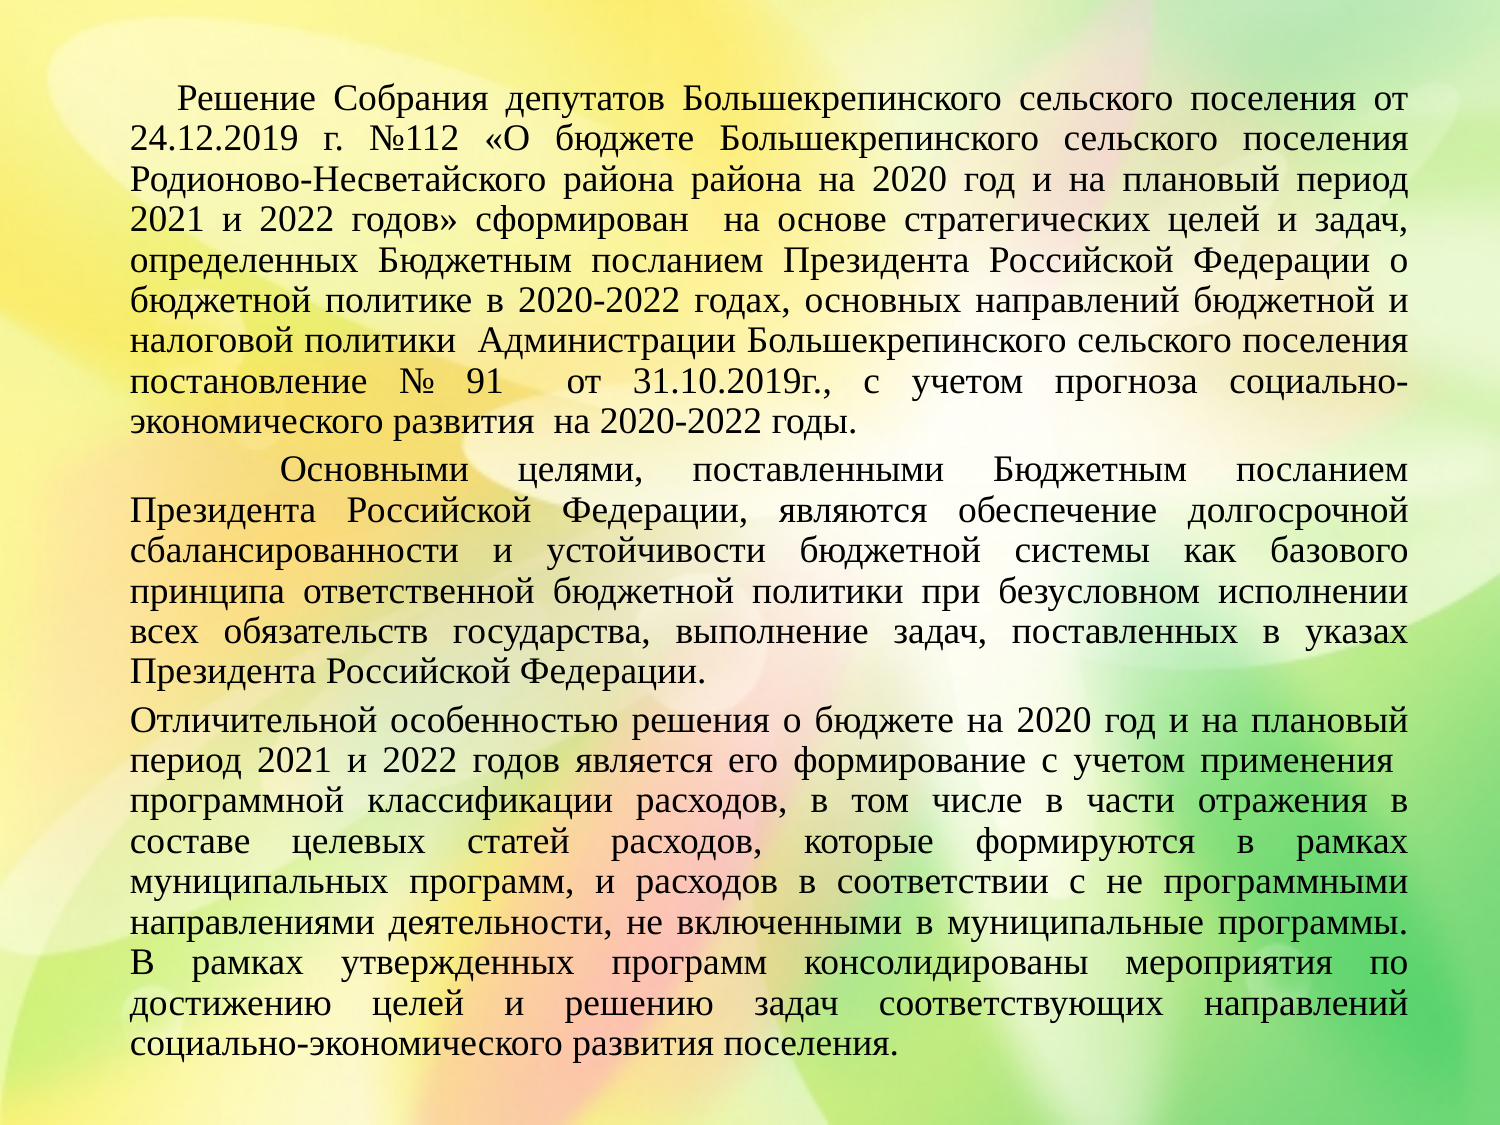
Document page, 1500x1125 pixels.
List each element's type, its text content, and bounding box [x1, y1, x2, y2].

list Решение Собрания депутатов Большекрепинского сельского поселения от 24.12.2019 г. №112 «О бюджете Большекрепинского сельского поселения Родионово-Несветайского района района на 2020 год и на плановый период 2021 и 2022 годов» сформирован на основе стратегических целей и задач, определенных Бюджетным посланием Президента Российской Федерации о бюджетной политике в 2020-2022 годах, основных направлений бюджетной и налоговой политики Администрации Большекрепинского сельского поселения постановление № 91 от 31.10.2019г., с учетом прогноза социально-экономического развития на 2020-2022 годы. Основными целями, поставленными Бюджетным посланием Президента Российской Федерации, являются обеспечение долгосрочной сбалансированности и устойчивости бюджетной системы как базового принципа ответственной бюджетной политики при безусловном исполнении всех обязательств государства, выполнение задач, поставленных в указах Президента Российской Федерации. Отличительной особенностью решения о бюджете на 2020 год и на плановый период 2021 и 2022 годов является его формирование с учетом применения программной классификации расходов, в том числе в части отражения в составе целевых статей расходов, которые формируются в рамках муниципальных программ, и расходов в соответствии с не программными направлениями деятельности, не включенными в муниципальные программы. В рамках утвержденных программ консолидированы мероприятия по достижению целей и решению задач соответствующих направлений социально-экономического развития поселения. [58, 70, 1425, 1005]
picture [0, 0, 1500, 1125]
